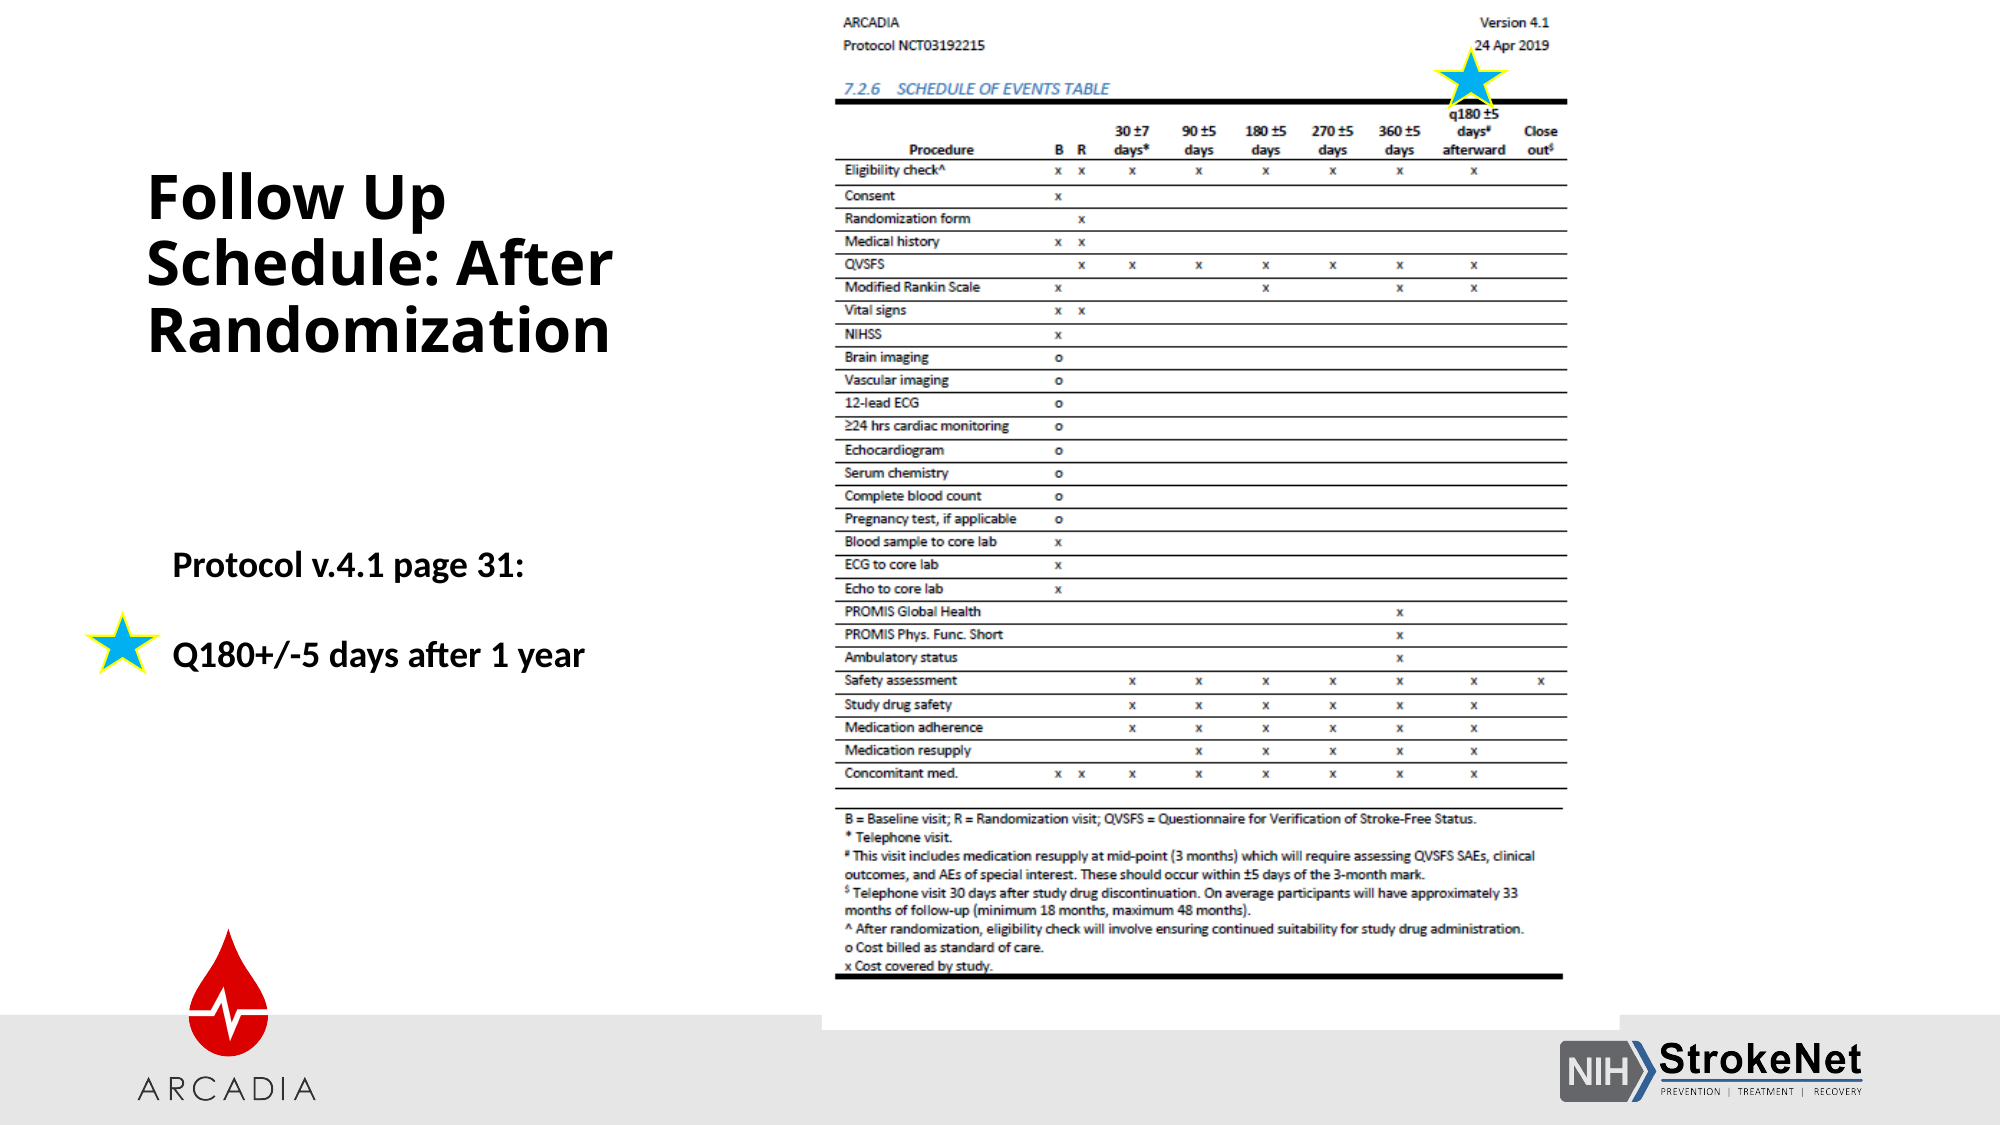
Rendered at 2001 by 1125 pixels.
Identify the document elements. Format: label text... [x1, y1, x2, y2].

title Follow Up Schedule: After Randomization [131, 156, 679, 375]
picture [821, 0, 1620, 1030]
text_box Protocol v.4.1 page 31: Q180+/-5 days after 1 year [157, 532, 604, 682]
picture [1560, 1037, 1863, 1102]
text_box [83, 610, 162, 675]
picture [137, 928, 316, 1101]
